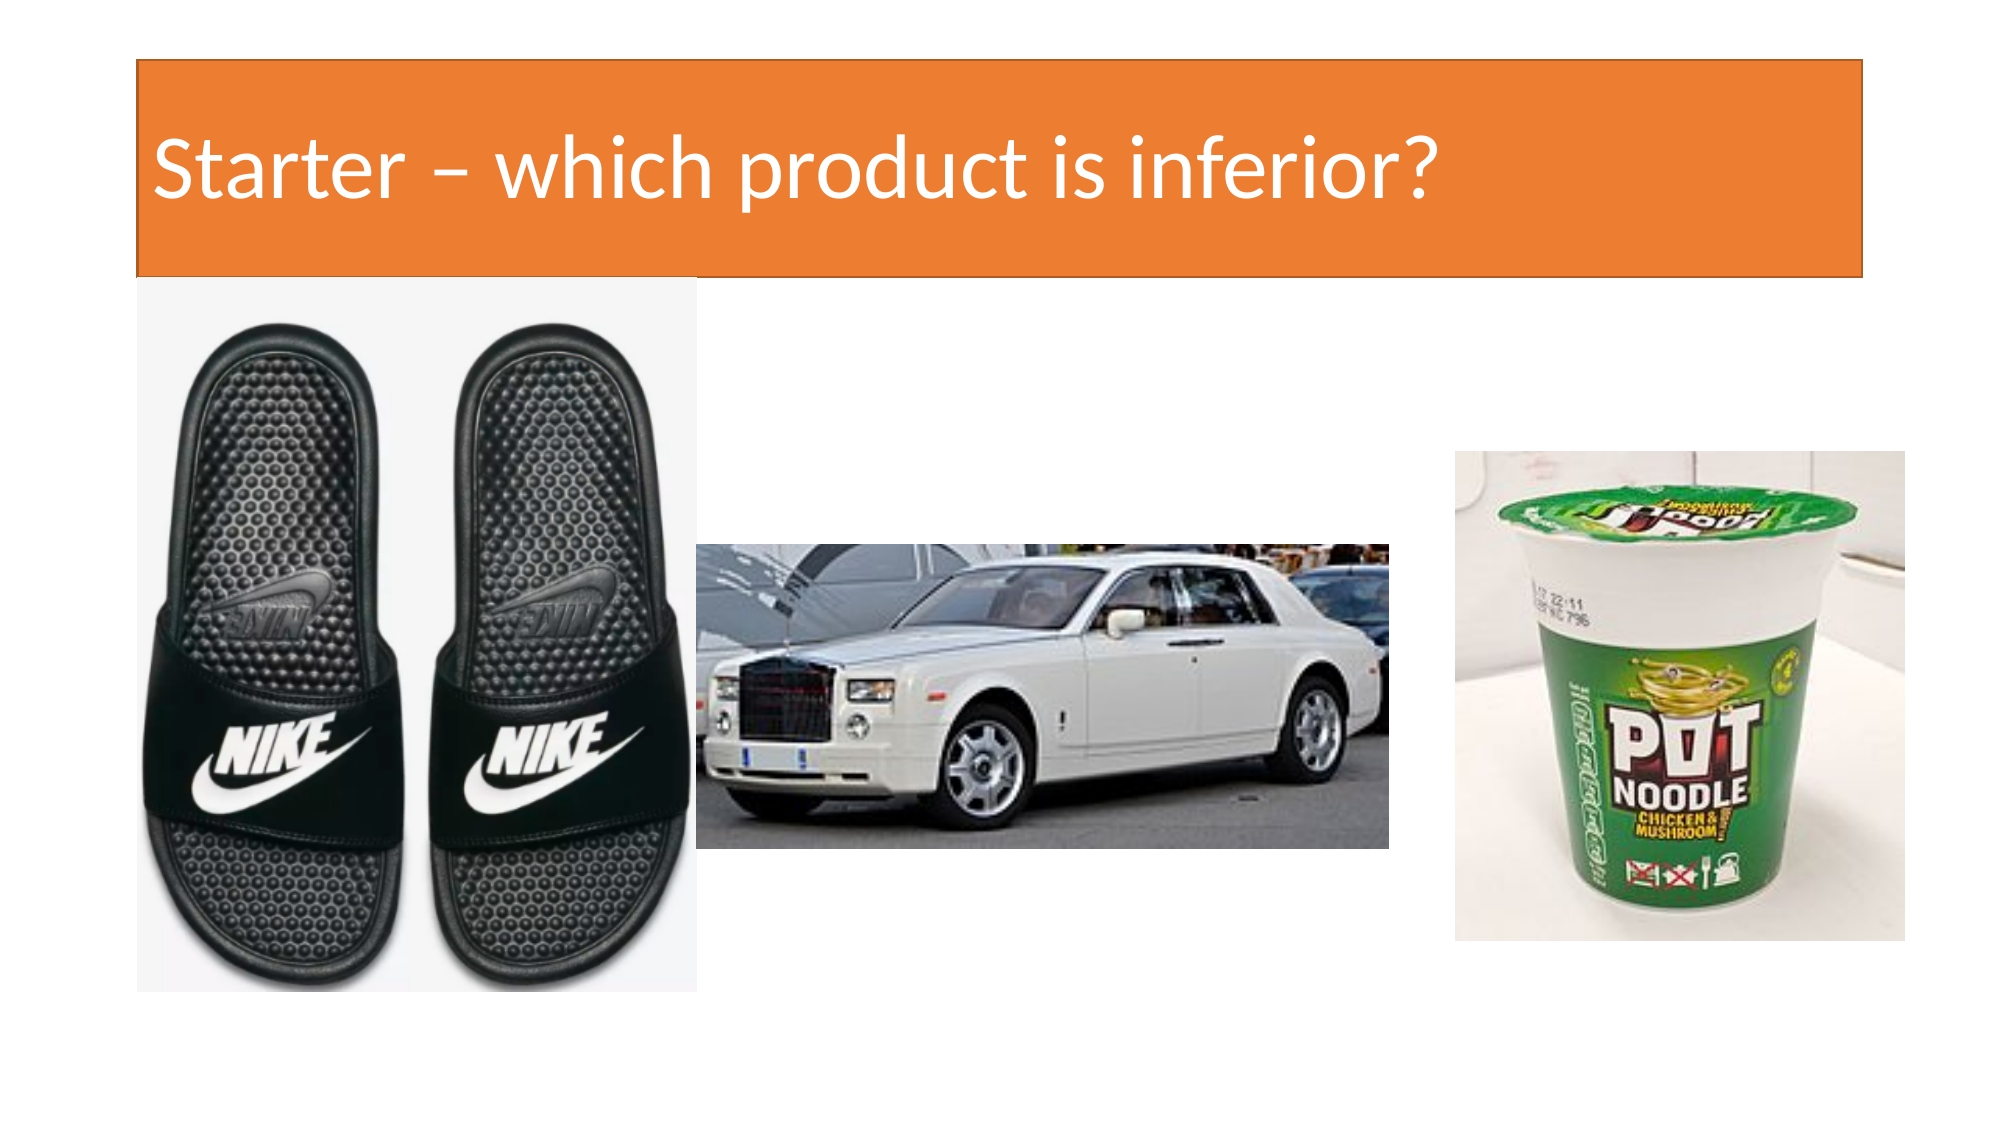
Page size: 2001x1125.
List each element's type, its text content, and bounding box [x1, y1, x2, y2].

title Starter – which product is inferior? [136, 59, 1863, 278]
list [137, 277, 697, 992]
picture [696, 544, 1389, 849]
picture [1455, 451, 1905, 941]
